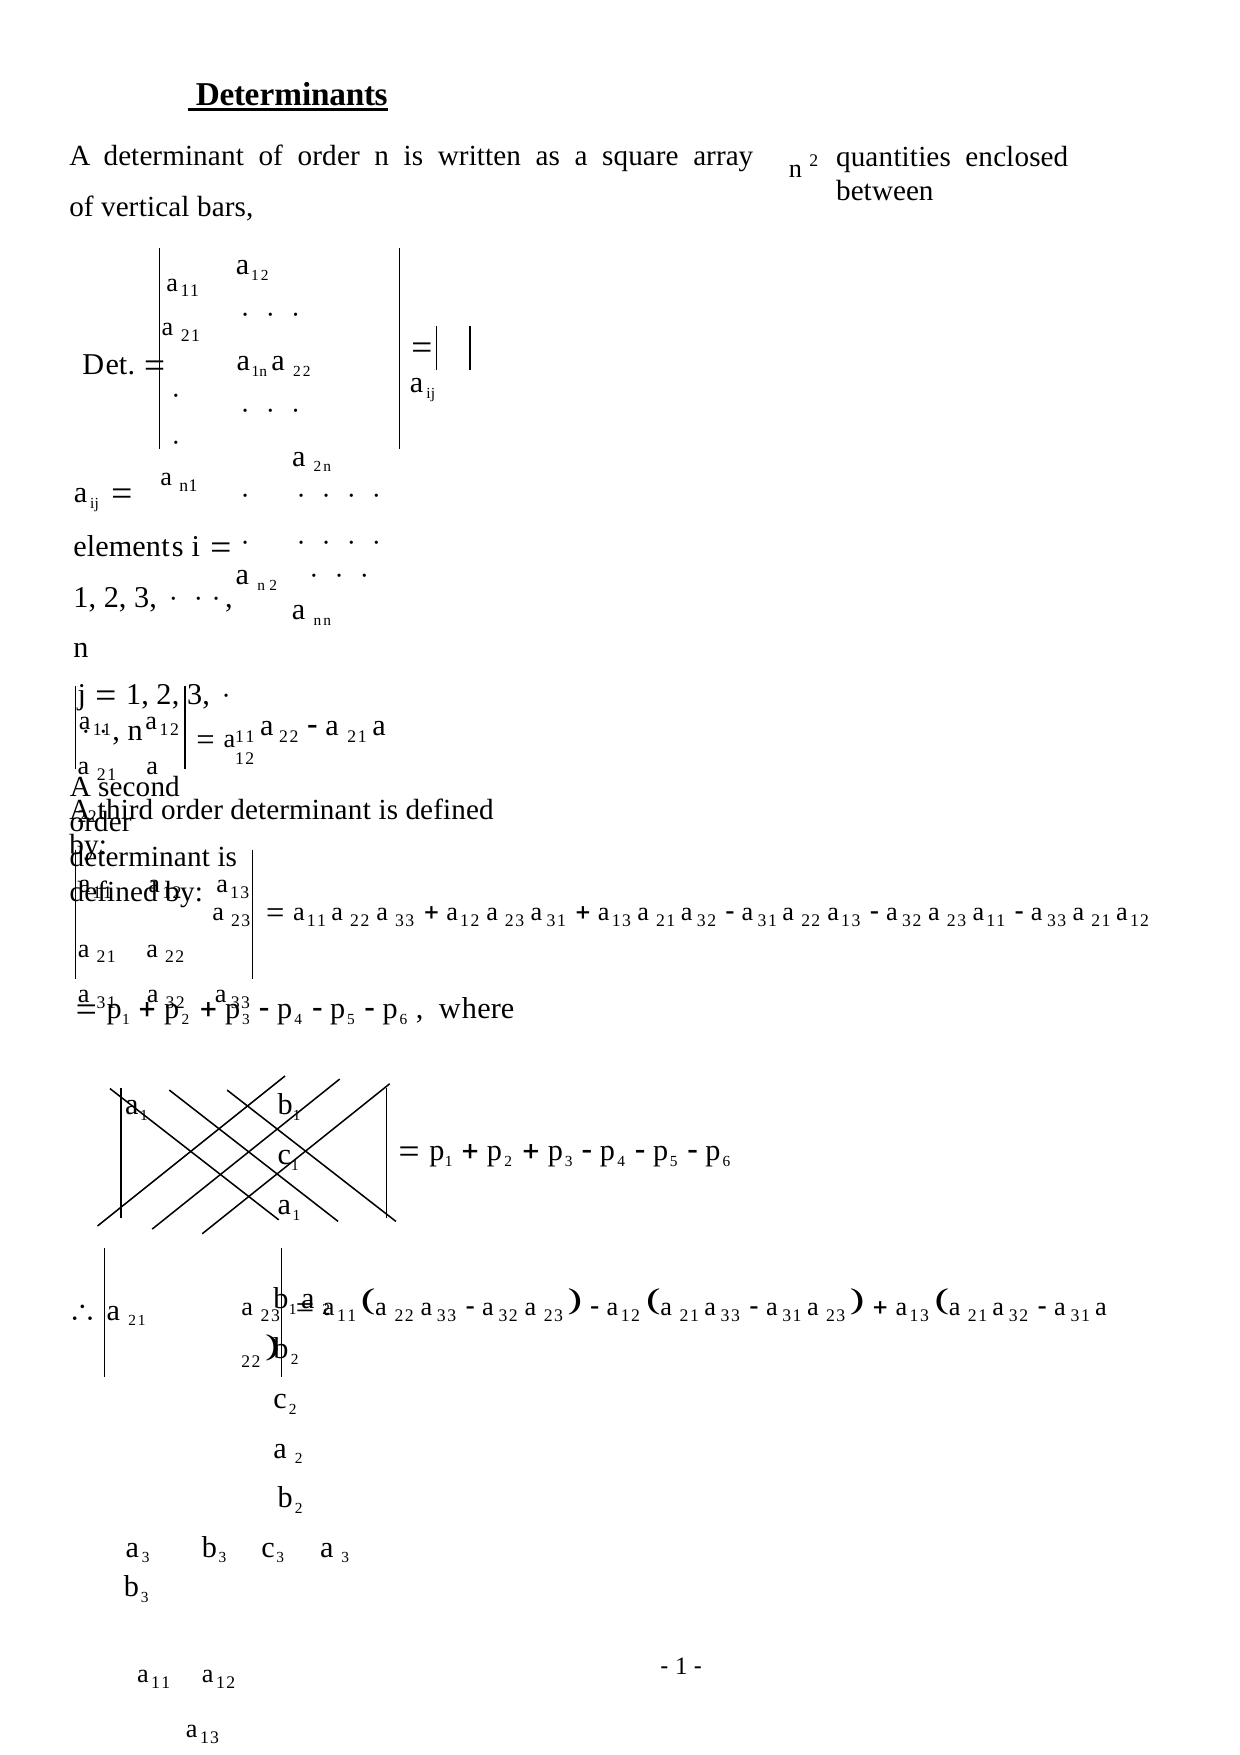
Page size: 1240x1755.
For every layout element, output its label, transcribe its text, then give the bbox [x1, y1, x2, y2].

text_box quantities enclosed between [833, 136, 1179, 174]
slide_number - 1 - [658, 1650, 711, 1686]
text_box 11 22 21 12 [233, 725, 409, 749]
text_box a11 a 21 Det.    a n1 [72, 251, 203, 452]
text_box  p1  p2  p3  p4  p5  p6 [394, 1130, 749, 1174]
text_box a12  a [143, 689, 237, 744]
text_box a 23  a11 a 22 a33  a32 a 23   a12 a 21 a33  a31 a 23   a13 a 21 a32  a31 a 22  [239, 1287, 1129, 1334]
text_box  a 21 [67, 1289, 147, 1334]
text_box A third order determinant is defined by: [67, 790, 539, 828]
text_box a11 a12 a13 a 21 a 22 a 31 a 32 a33 [75, 853, 253, 982]
text_box  p1  p2  p3  p4  p5  p6 , where [72, 988, 529, 1032]
text_box a1 b1 c1 a1 b1 a 2 b2 c2 a 2 b2 a3 b3 c3 a 3 b3 a11 a12 a13 a 22 a31 a32 a33 [105, 1073, 384, 1219]
text_box n 2 [786, 121, 819, 174]
text_box Determinants A determinant of order n is written as a square array of vertical bars, [67, 72, 774, 225]
text_box a12    a1n a 22    a 2n           a n 2    a nn [226, 233, 398, 452]
text_box aij  elements i  1, 2, 3,  , n j  1, 2, 3,  , n A second order determinant is defined by: [67, 456, 565, 663]
text_box a  a a [257, 705, 387, 744]
text_box a1 b1 c1 a1 b1 a 2 b2 c2 a 2 b2 a3 b3 c3 a 3 b3 a11 a12 a13 a 22 a31 a32 a33 [105, 1152, 384, 1380]
text_box  aij [407, 325, 468, 370]
text_box a 23  a11 a 22 a 33  a12 a 23 a31  a13 a 21 a32  a31 a 22 a13  a32 a 23 a11  a33 a 21 a12 [253, 899, 1163, 936]
text_box a11 a 21 a 22 [75, 689, 185, 772]
